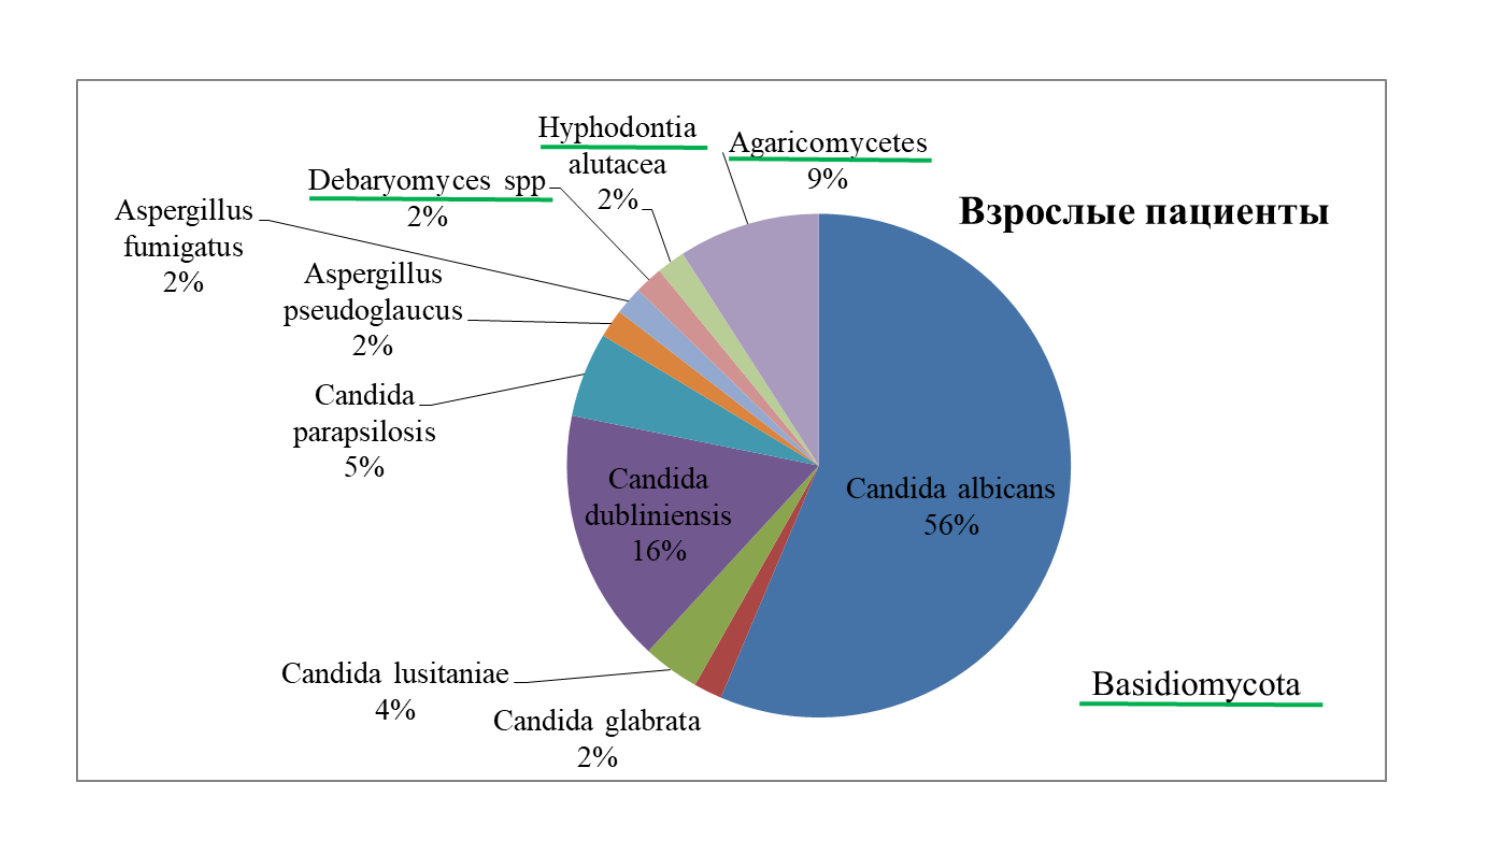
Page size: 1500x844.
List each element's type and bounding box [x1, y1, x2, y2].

list [76, 79, 1387, 783]
